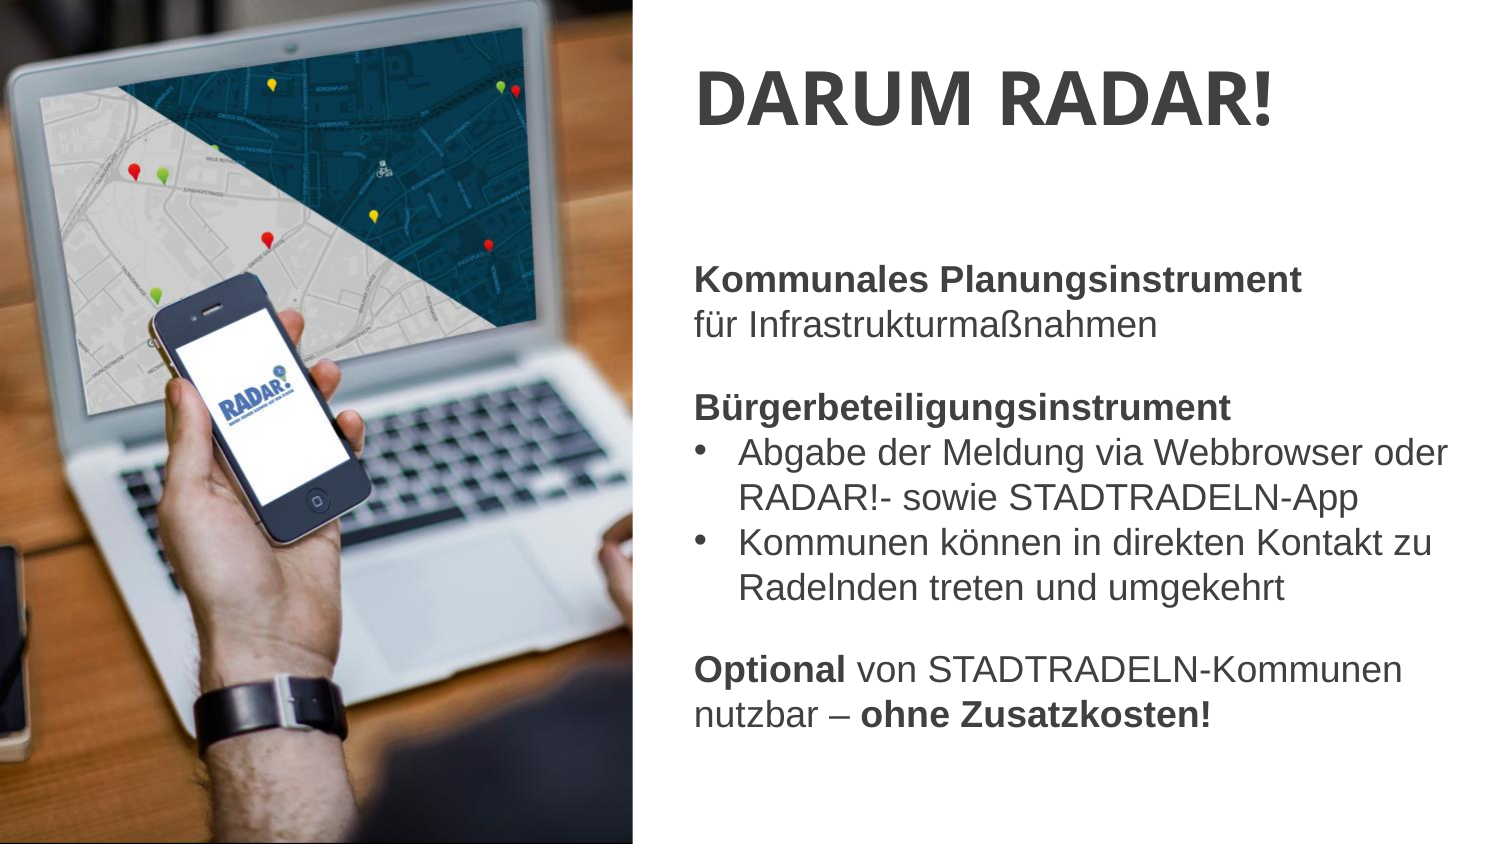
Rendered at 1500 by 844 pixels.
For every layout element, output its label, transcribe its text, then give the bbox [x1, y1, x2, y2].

picture [0, 0, 633, 844]
text_box Darum RADar! [679, 42, 1471, 148]
text_box Kommunales Planungsinstrument für Infrastrukturmaßnahmen Bürgerbeteiligungsinstrument Abgabe der Meldung via Webbrowser oder RADar!- sowie STADTRADELN-App Kommunen können in direkten Kontakt zu Radelnden treten und umgekehrt Optional von STADTRADELN-Kommunen nutzbar – ohne Zusatzkosten! [679, 247, 1471, 743]
